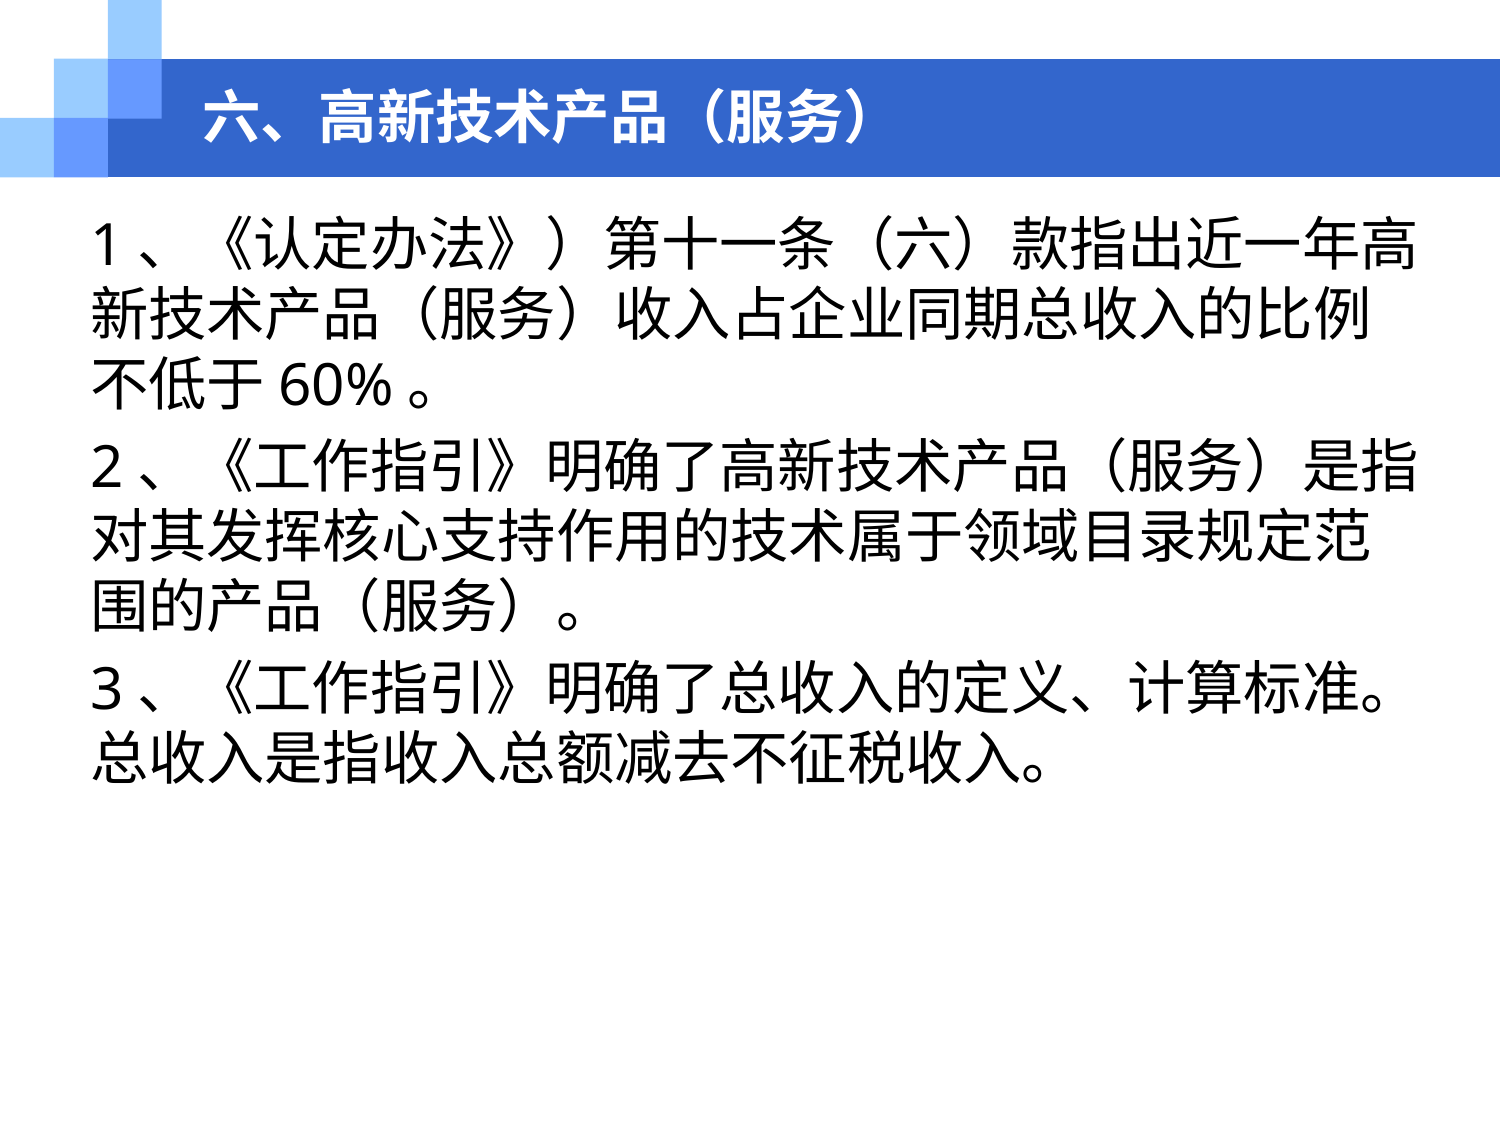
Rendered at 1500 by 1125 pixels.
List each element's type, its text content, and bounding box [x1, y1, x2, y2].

list 1、《认定办法》）第十一条（六）款指出近一年高新技术产品（服务）收入占企业同期总收入的比例不低于60%。 2、《工作指引》明确了高新技术产品（服务）是指对其发挥核心支持作用的技术属于领域目录规定范围的产品（服务）。 3、《工作指引》明确了总收入的定义、计算标准。总收入是指收入总额减去不征税收入。 [74, 199, 1444, 1091]
title 六、高新技术产品（服务） [187, 74, 1401, 156]
